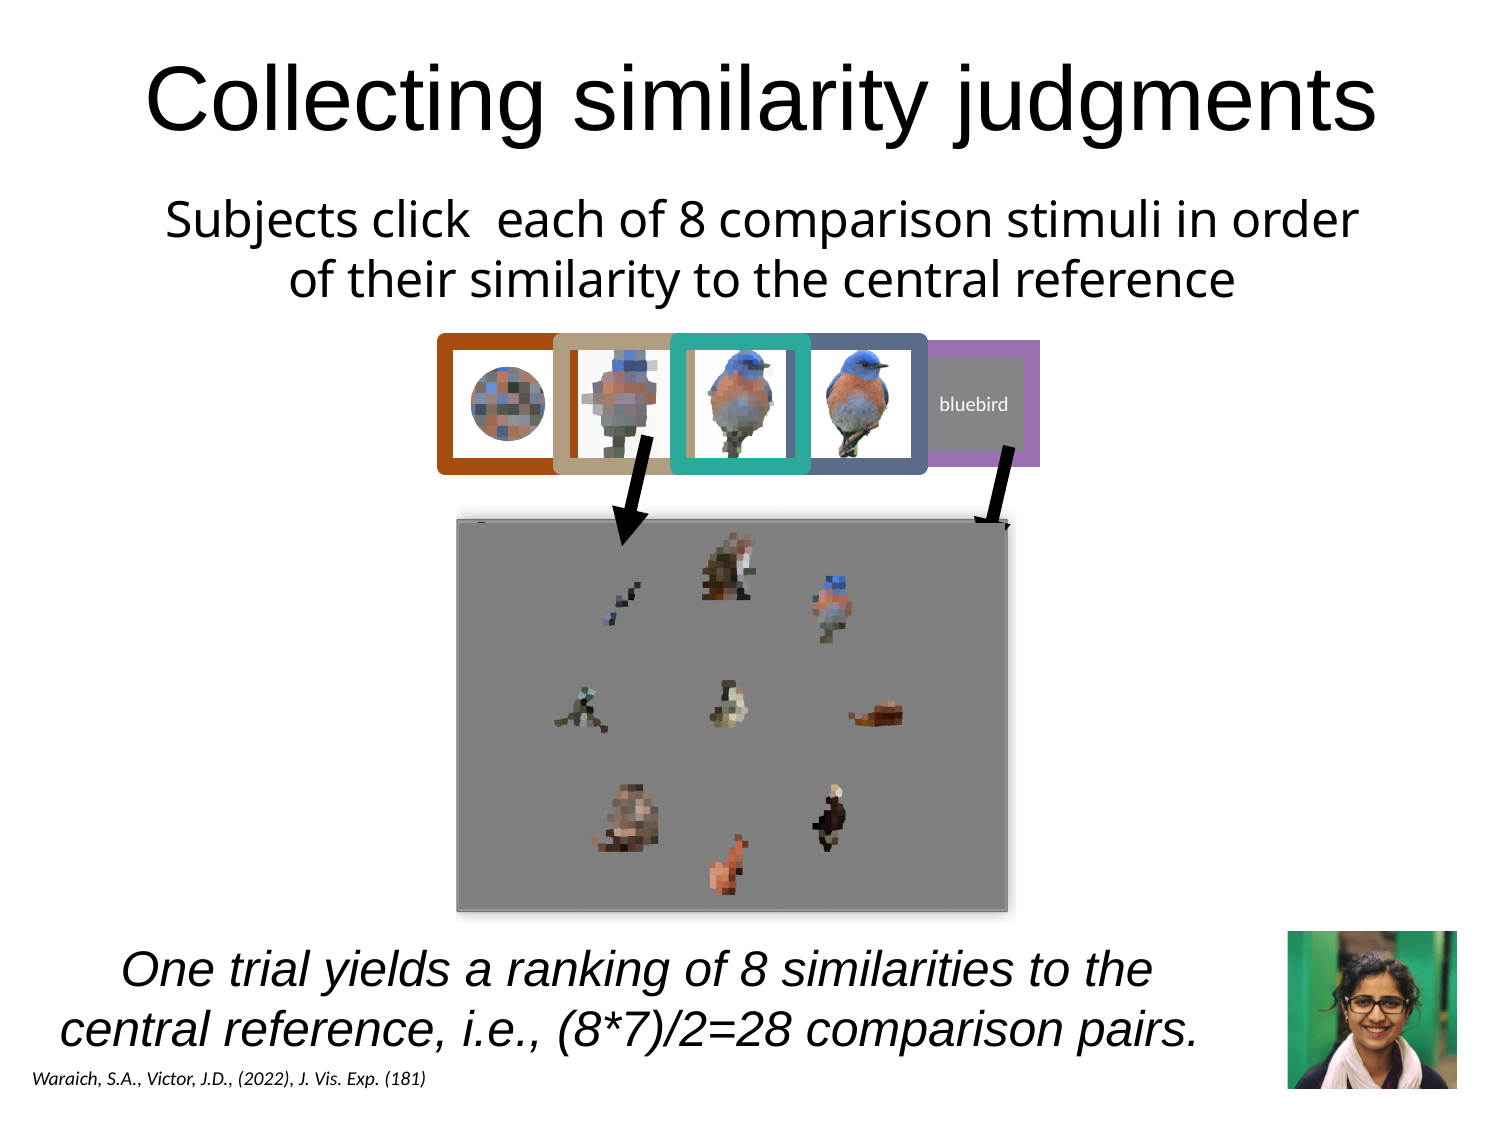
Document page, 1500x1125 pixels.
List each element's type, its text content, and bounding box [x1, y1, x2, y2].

text_box One trial yields a ranking of 8 similarities to the central reference, i.e., (8*7)/2=28 comparison pairs. [24, 929, 1250, 1064]
text_box Waraich, S.A., Victor, J.D., (2022), J. Vis. Exp. (181) [28, 1064, 430, 1093]
picture [1287, 931, 1458, 1090]
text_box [452, 348, 1033, 460]
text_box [456, 467, 1017, 924]
list Subjects click each of 8 comparison stimuli in order of their similarity to the central reference [150, 179, 1375, 305]
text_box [458, 435, 1006, 909]
title Collecting similarity judgments [87, 0, 1438, 188]
